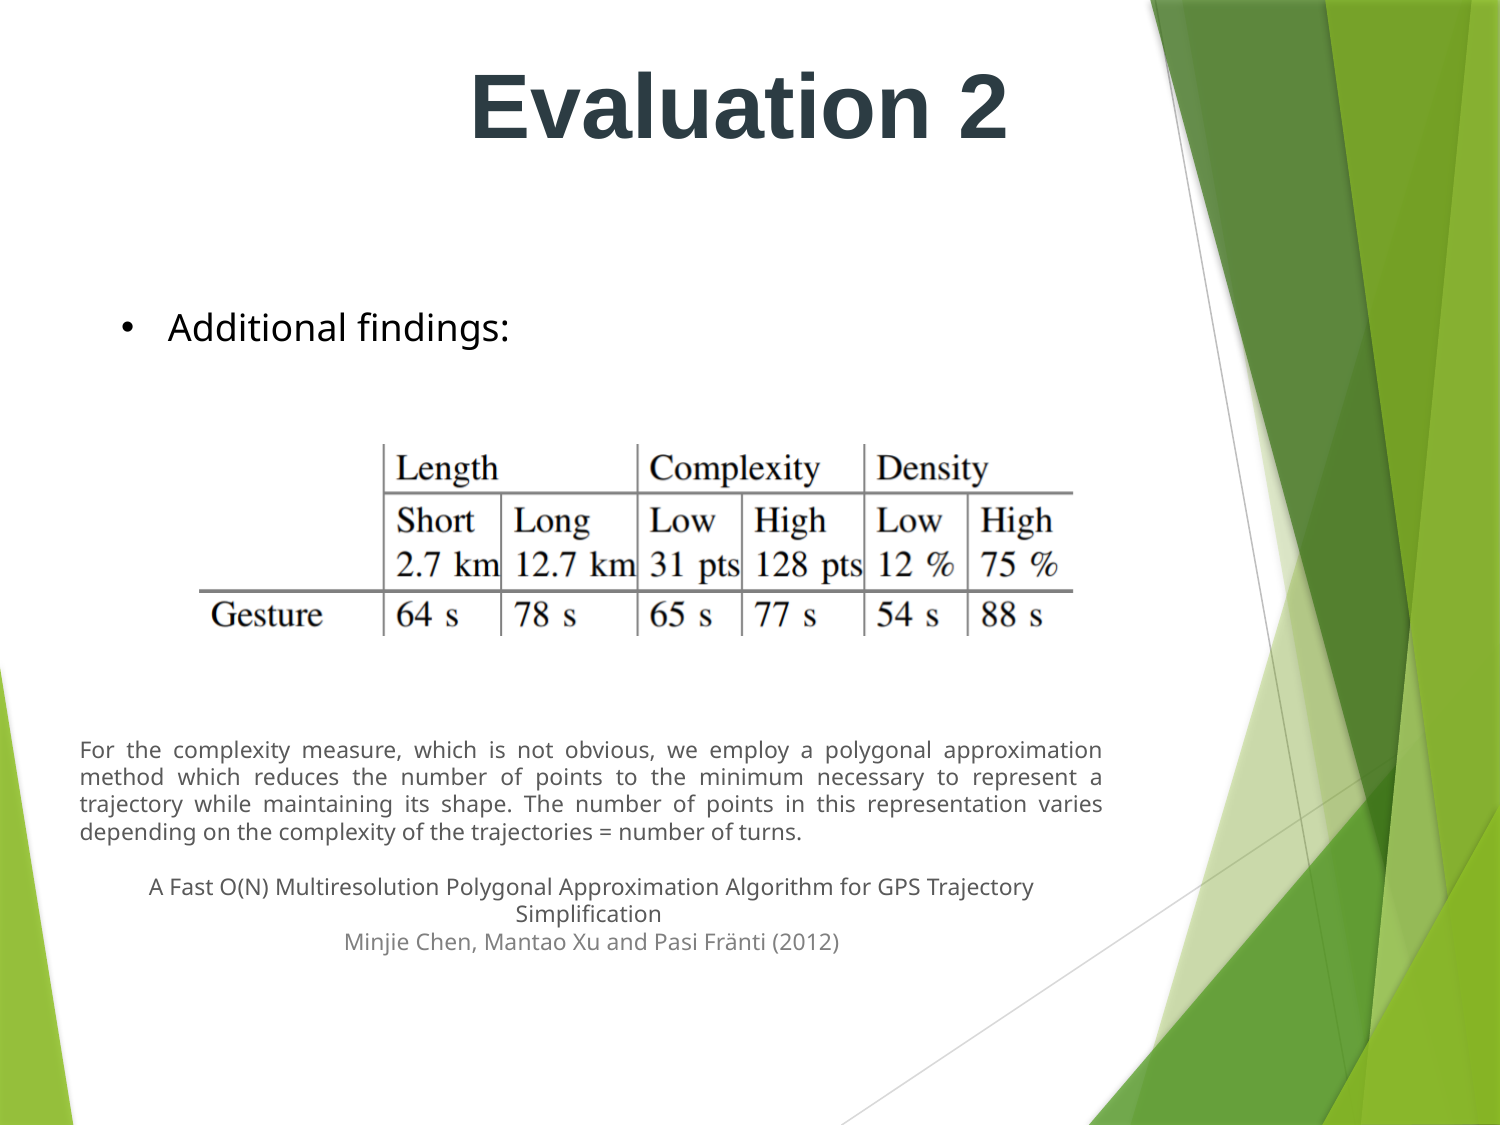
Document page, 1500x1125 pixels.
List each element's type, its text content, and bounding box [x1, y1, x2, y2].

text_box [188, 443, 1088, 637]
text_box Additional findings: [106, 296, 1069, 357]
text_box Evaluation 2 [64, 42, 1415, 161]
text_box For the complexity measure, which is not obvious, we employ a polygonal approximation method which reduces the number of points to the minimum necessary to represent a trajectory while maintaining its shape. The number of points in this representation varies depending on the complexity of the trajectories = number of turns. A Fast O(N) Multiresolution Polygonal Approximation Algorithm for GPS Trajectory Simplification Minjie Chen, Mantao Xu and Pasi Fränti (2012) [64, 727, 1119, 963]
